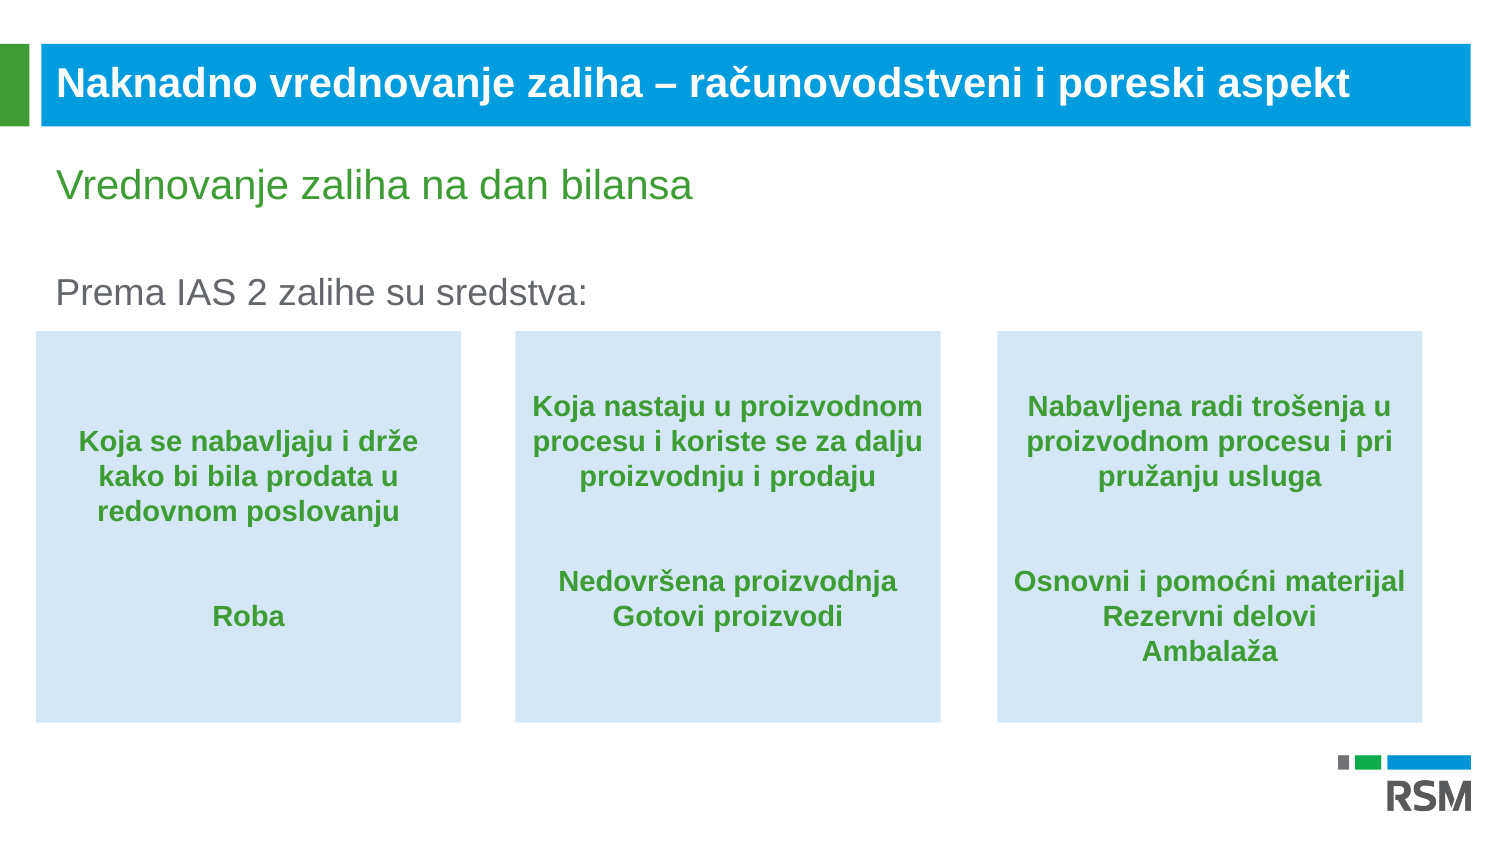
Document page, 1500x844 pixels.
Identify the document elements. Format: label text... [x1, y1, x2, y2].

list Vrednovanje zaliha na dan bilansa [41, 150, 1471, 230]
text_box Nabavljena radi trošenja u proizvodnom procesu i pri pružanju usluga Osnovni i pomoćni materijal Rezervni delovi Ambalaža [996, 330, 1423, 723]
text_box Koja nastaju u proizvodnom procesu i koriste se za dalju proizvodnju i prodaju Nedovršena proizvodnja Gotovi proizvodi [514, 330, 941, 723]
list Naknadno vrednovanje zaliha – računovodstveni i poreski aspekt [41, 58, 1446, 103]
text_box Prema IAS 2 zalihe su sredstva: [40, 260, 1285, 321]
picture [1338, 755, 1471, 812]
text_box Koja se nabavljaju i drže kako bi bila prodata u redovnom poslovanju Roba [35, 330, 462, 724]
